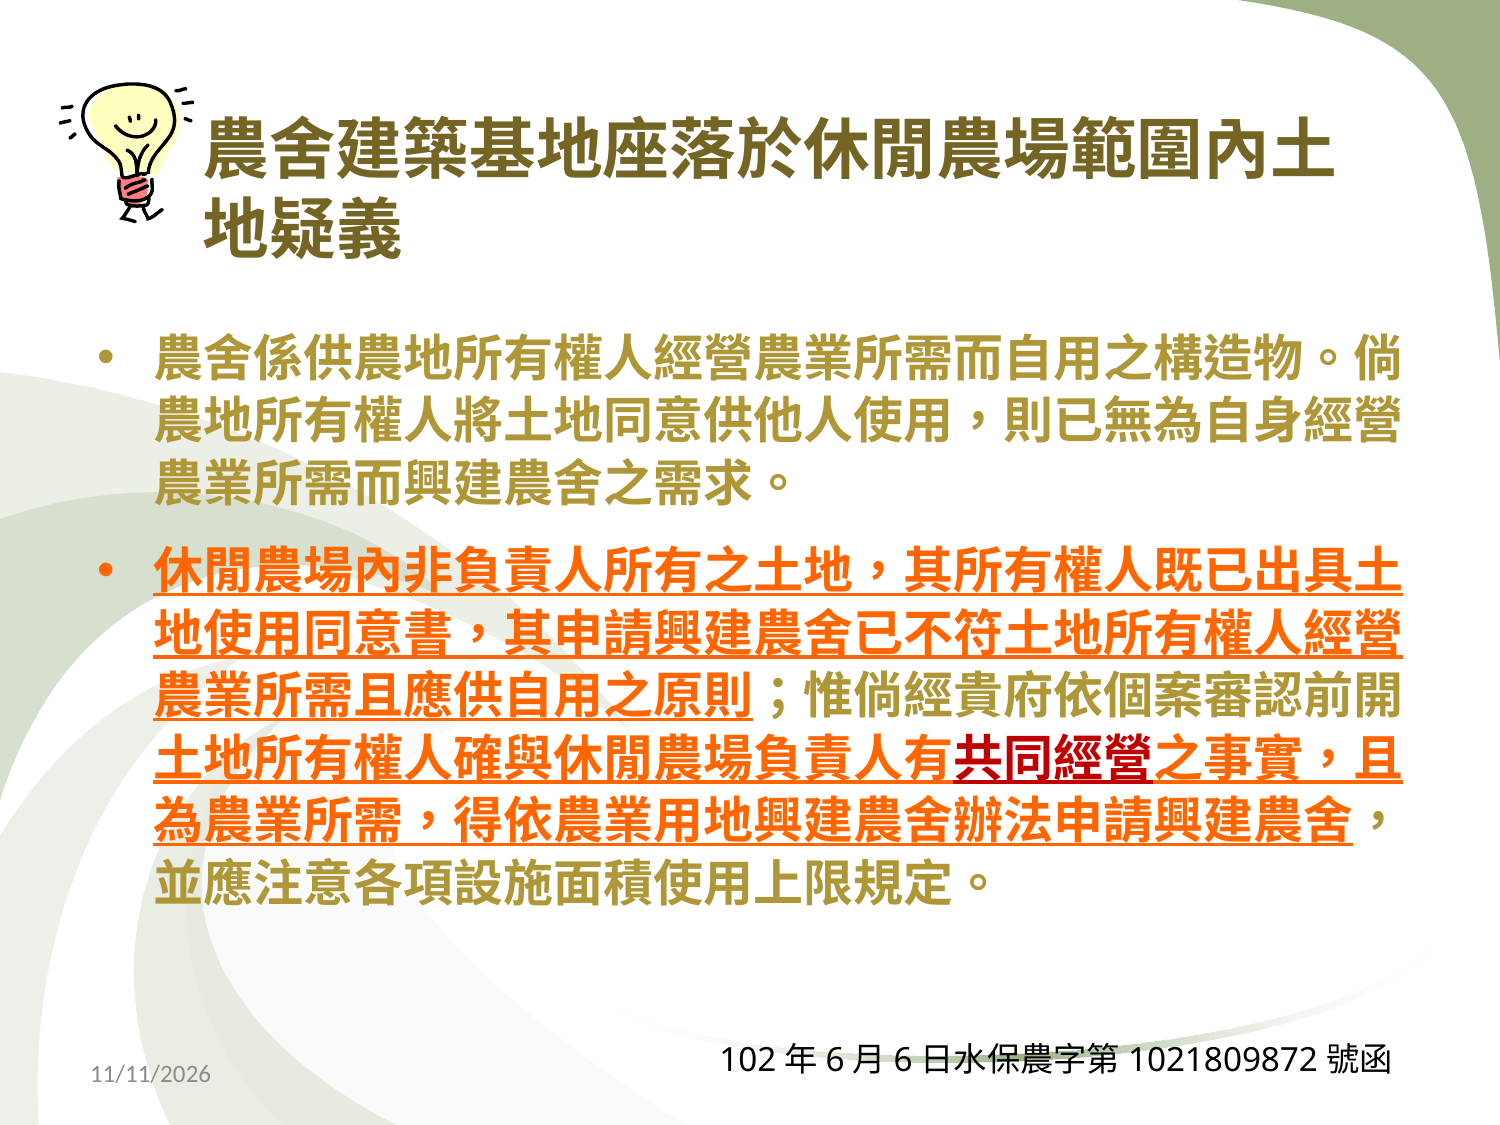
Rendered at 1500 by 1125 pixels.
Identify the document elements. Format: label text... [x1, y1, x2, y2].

text_box 102年6月6日水保農字第1021809872號函 [704, 1031, 1408, 1086]
picture [58, 81, 195, 224]
list 農舍係供農地所有權人經營農業所需而自用之構造物。倘農地所有權人將土地同意供他人使用，則已無為自身經營農業所需而興建農舍之需求。 休閒農場內非負責人所有之土地，其所有權人既已出具土地使用同意書，其申請興建農舍已不符土地所有權人經營農業所需且應供自用之原則；惟倘經貴府依個案審認前開土地所有權人確與休閒農場負責人有共同經營之事實，且為農業所需，得依農業用地興建農舍辦法申請興建農舍，並應注意各項設施面積使用上限規定。 [81, 316, 1433, 1060]
title 農舍建築基地座落於休閒農場範圍內土地疑義 [187, 93, 1402, 280]
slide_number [75, 1042, 425, 1103]
